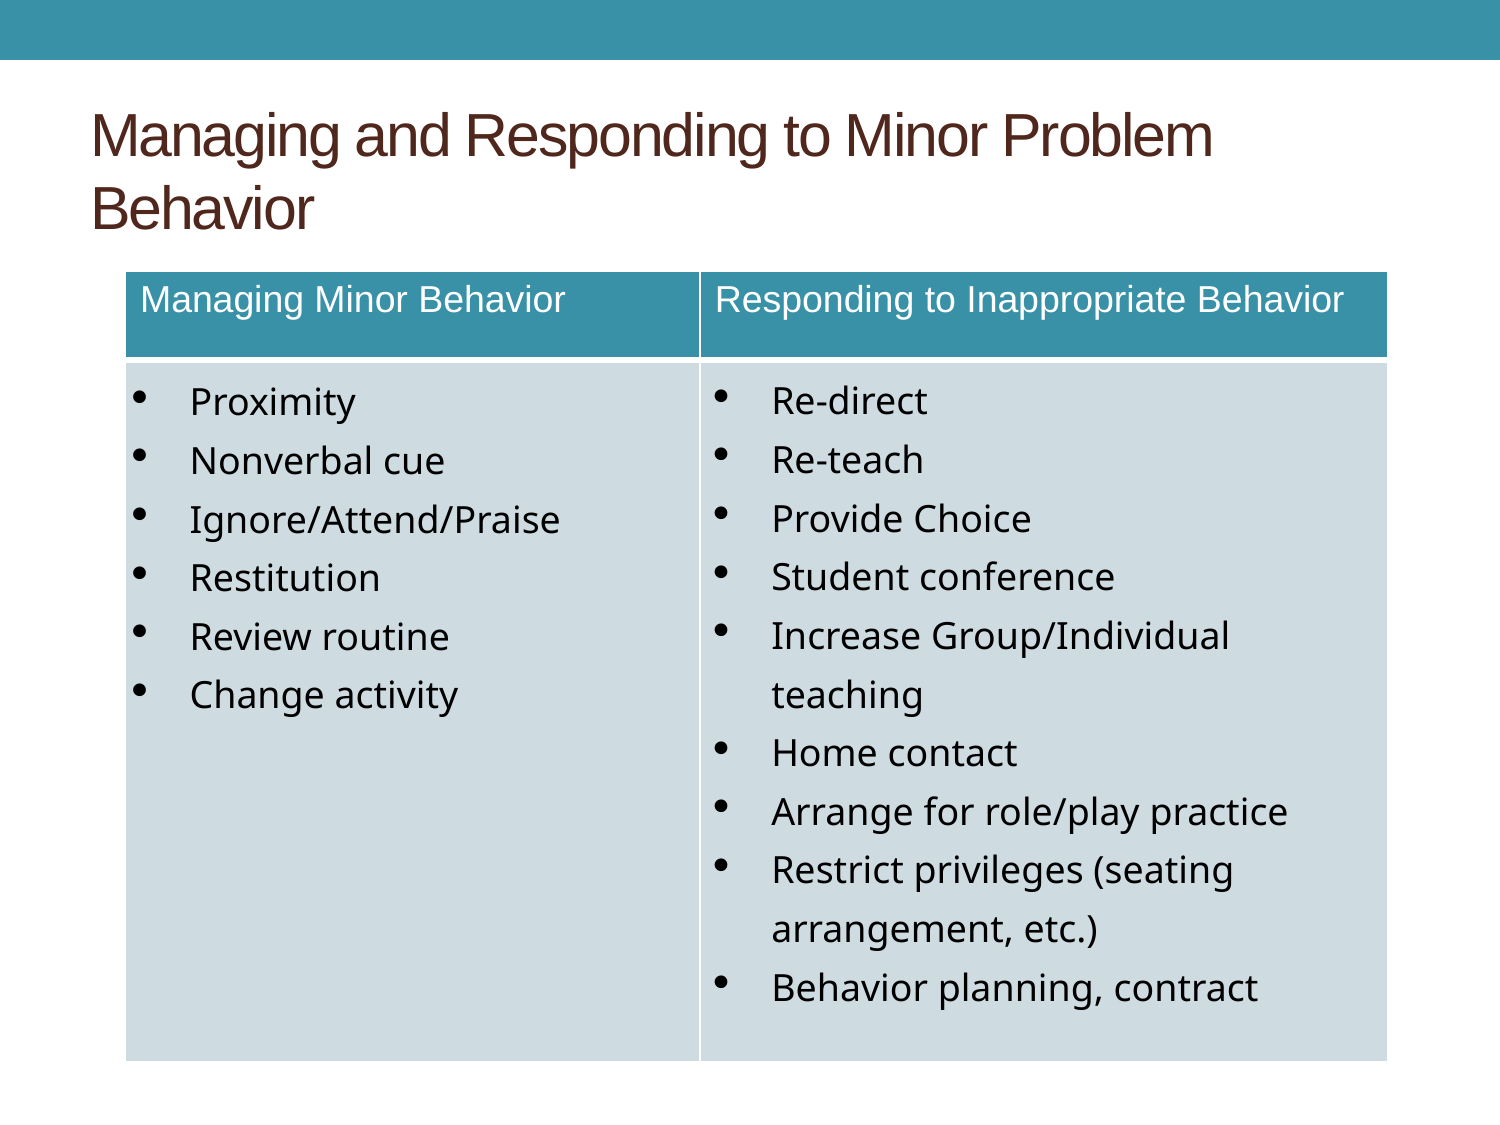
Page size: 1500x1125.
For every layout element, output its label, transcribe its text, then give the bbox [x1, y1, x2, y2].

title Managing and Responding to Minor Problem Behavior [75, 87, 1425, 250]
table_cell Proximity Nonverbal cue Ignore/Attend/Praise Restitution Review routine Change activity [126, 363, 699, 1061]
table_header Responding to Inappropriate Behavior [701, 272, 1387, 357]
table_header Managing Minor Behavior [126, 272, 699, 357]
list [75, 262, 1425, 1063]
table_cell Re-direct Re-teach Provide Choice Student conference Increase Group/Individual teaching Home contact Arrange for role/play practice Restrict privileges (seating arrangement, etc.) Behavior planning, contract [701, 363, 1387, 1061]
